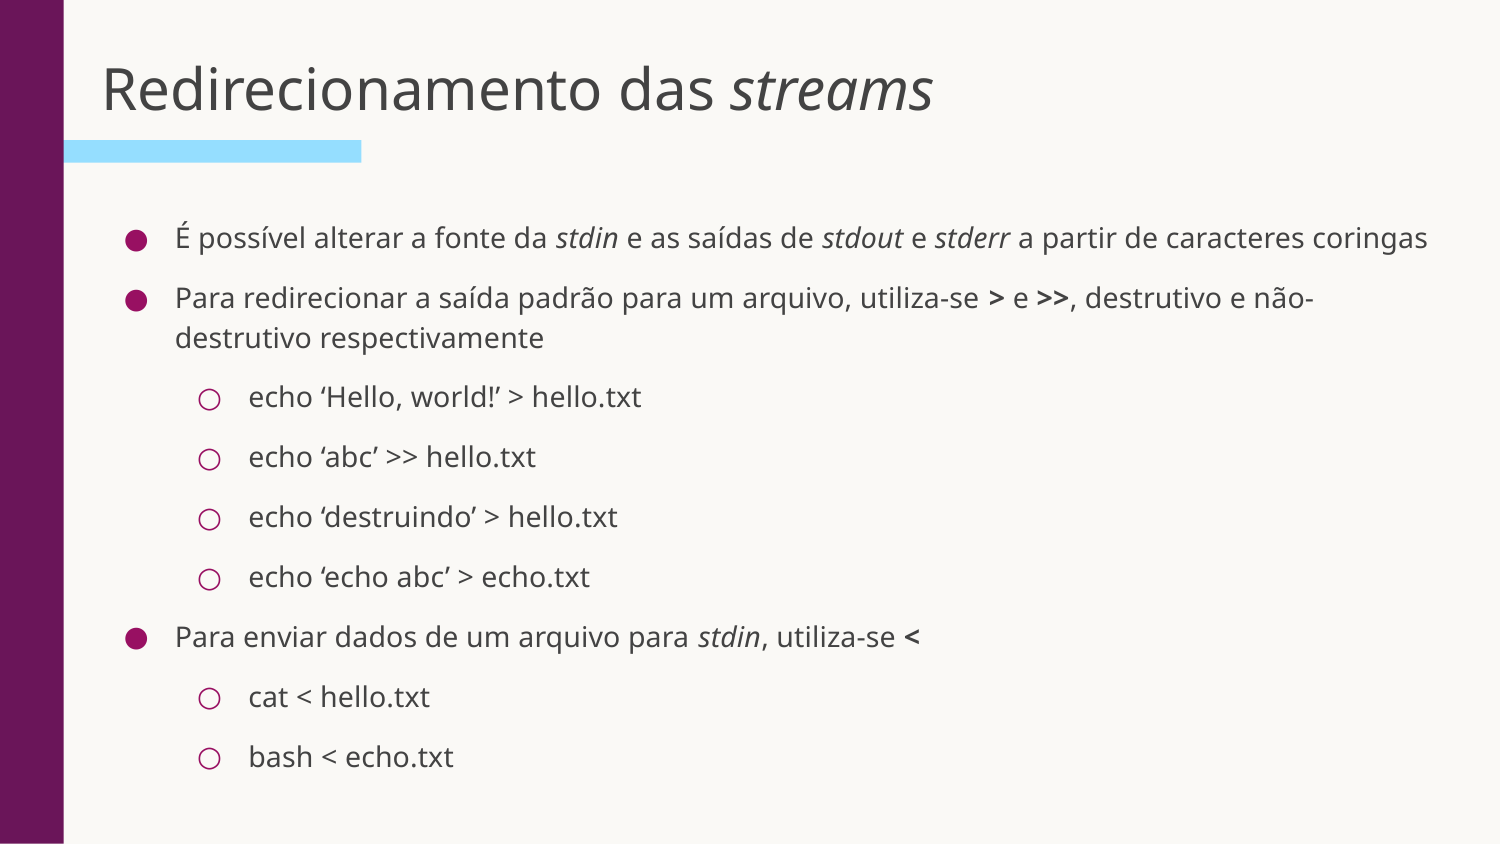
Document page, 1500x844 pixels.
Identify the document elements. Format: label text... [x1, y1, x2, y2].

list É possível alterar a fonte da stdin e as saídas de stdout e stderr a partir de caracteres coringas Para redirecionar a saída padrão para um arquivo, utiliza-se > e >>, destrutivo e não-destrutivo respectivamente echo ‘Hello, world!’ > hello.txt echo ‘abc’ >> hello.txt echo ‘destruindo’ > hello.txt echo ‘echo abc’ > echo.txt Para enviar dados de um arquivo para stdin, utiliza-se < cat < hello.txt bash < echo.txt [86, 199, 1454, 817]
title Redirecionamento das streams [86, 37, 1484, 200]
